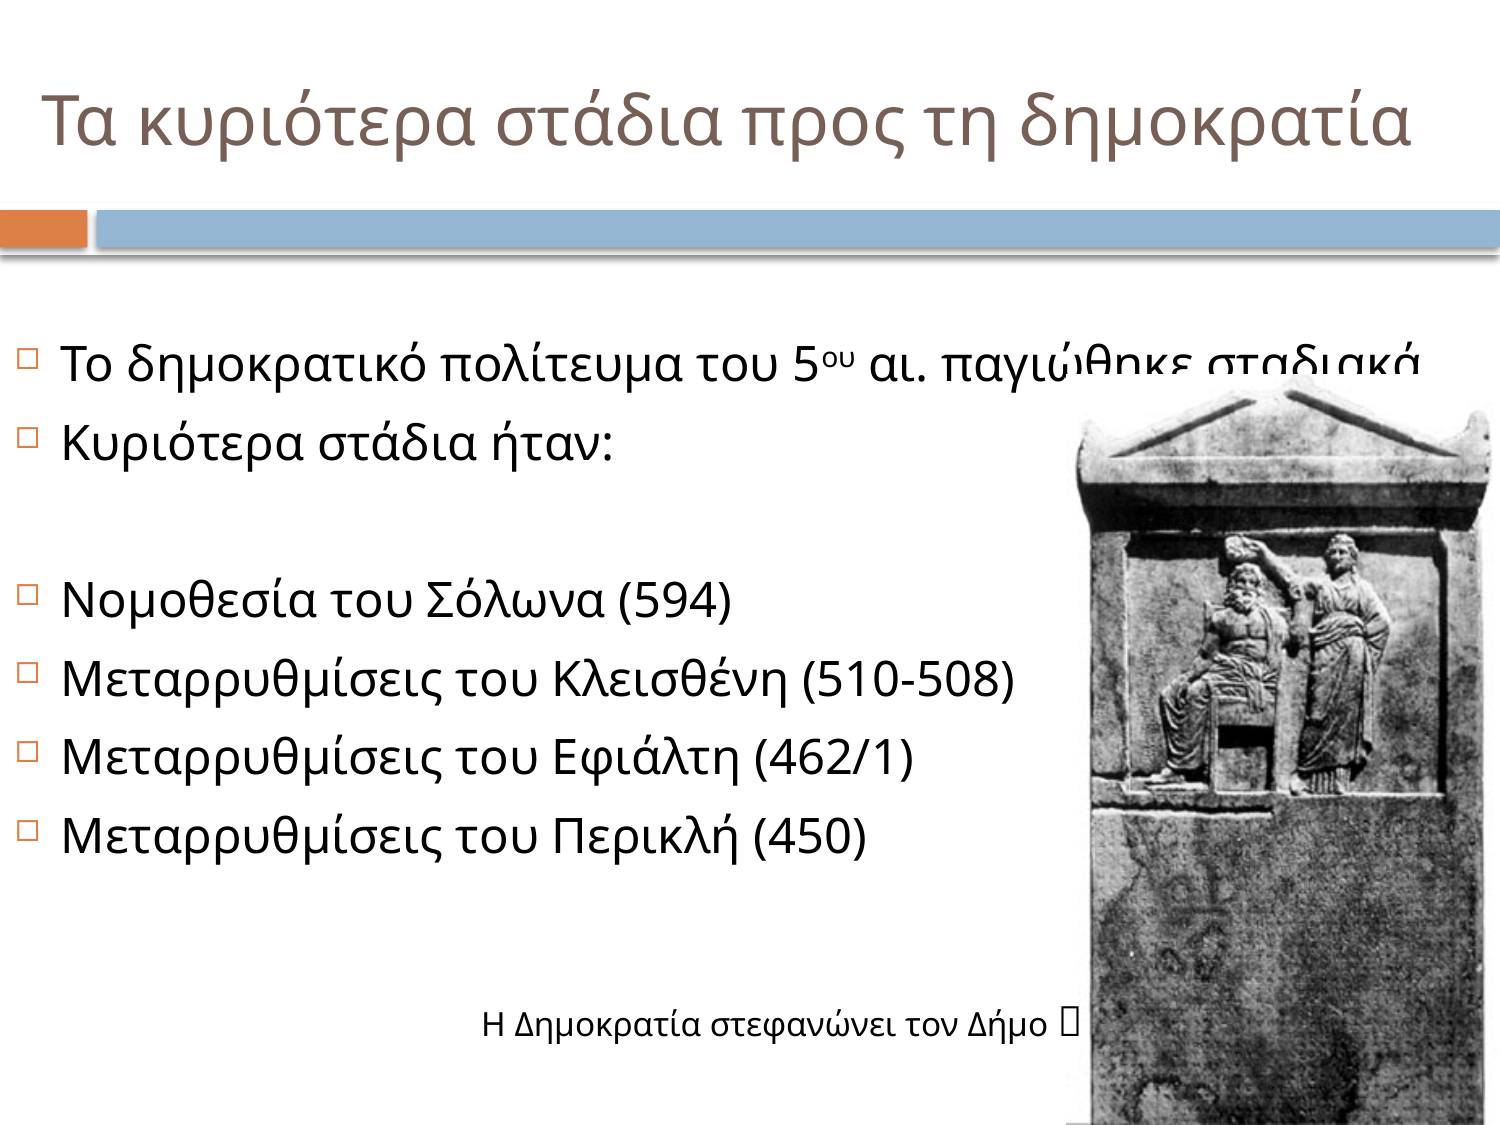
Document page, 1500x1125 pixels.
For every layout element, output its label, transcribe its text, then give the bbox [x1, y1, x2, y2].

title Τα κυριότερα στάδια προς τη δημοκρατία [17, 37, 1438, 200]
text_box Η Δημοκρατία στεφανώνει τον Δήμο  [466, 987, 1060, 1053]
picture [1066, 374, 1500, 1125]
list Το δημοκρατικό πολίτευμα του 5ου αι. παγιώθηκε σταδιακά Κυριότερα στάδια ήταν: Νομοθεσία του Σόλωνα (594) Μεταρρυθμίσεις του Κλεισθένη (510-508) Μεταρρυθμίσεις του Εφιάλτη (462/1) Μεταρρυθμίσεις του Περικλή (450) [0, 243, 1471, 1020]
